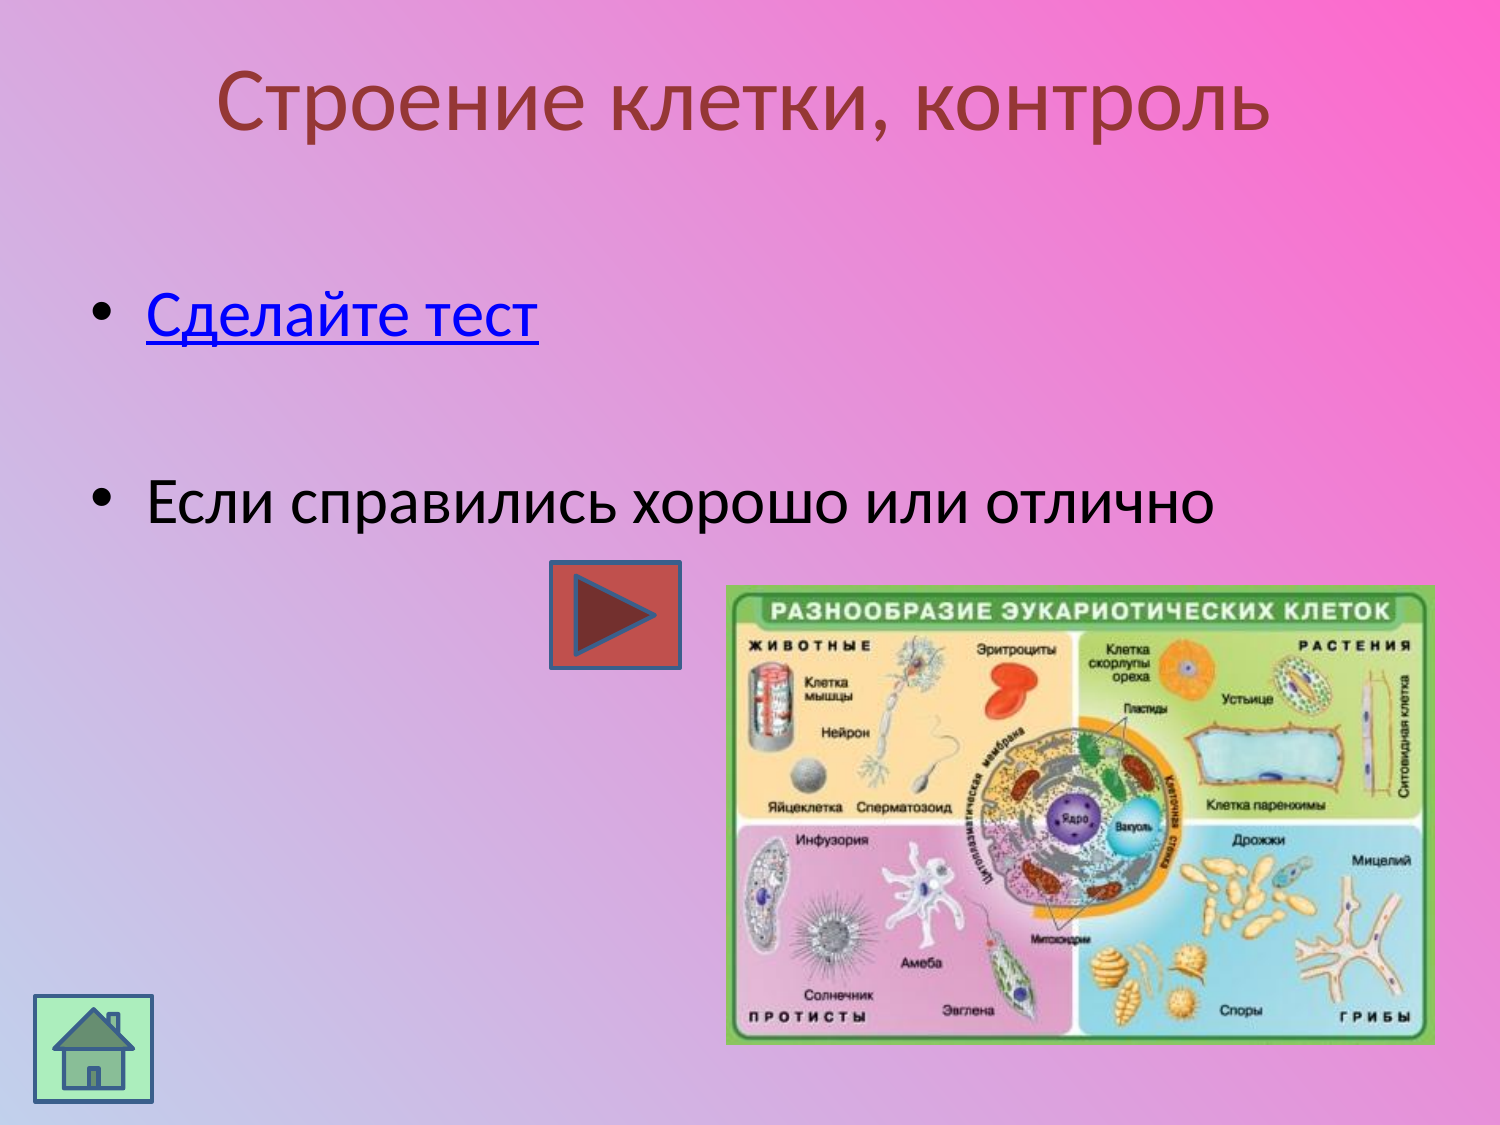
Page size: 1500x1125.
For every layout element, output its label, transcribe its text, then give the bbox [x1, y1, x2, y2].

picture [726, 585, 1436, 1045]
text_box [33, 994, 154, 1104]
text_box [549, 560, 682, 670]
list Сделайте тест Если справились хорошо или отлично [75, 262, 1425, 1005]
title Строение клетки, контроль [70, 0, 1421, 188]
